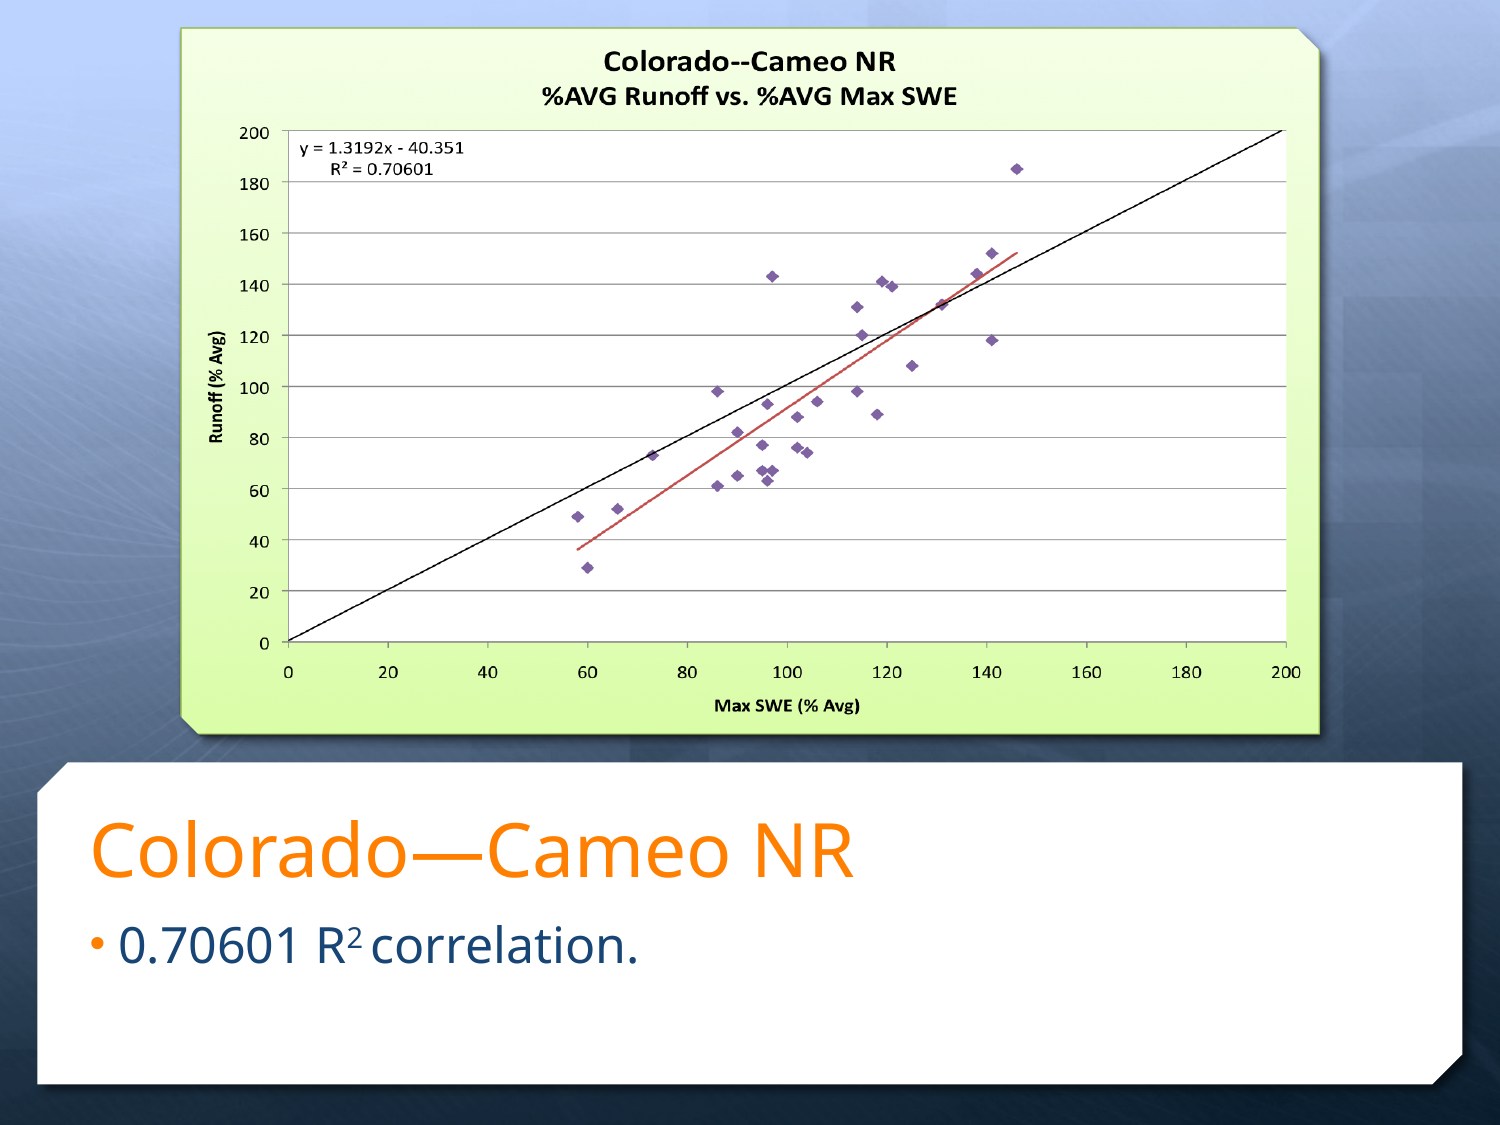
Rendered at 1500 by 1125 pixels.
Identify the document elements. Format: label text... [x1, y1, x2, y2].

picture [174, 24, 1326, 743]
title Colorado—Cameo NR [74, 800, 1412, 900]
list 0.70601 R2 correlation. [74, 900, 1413, 1050]
